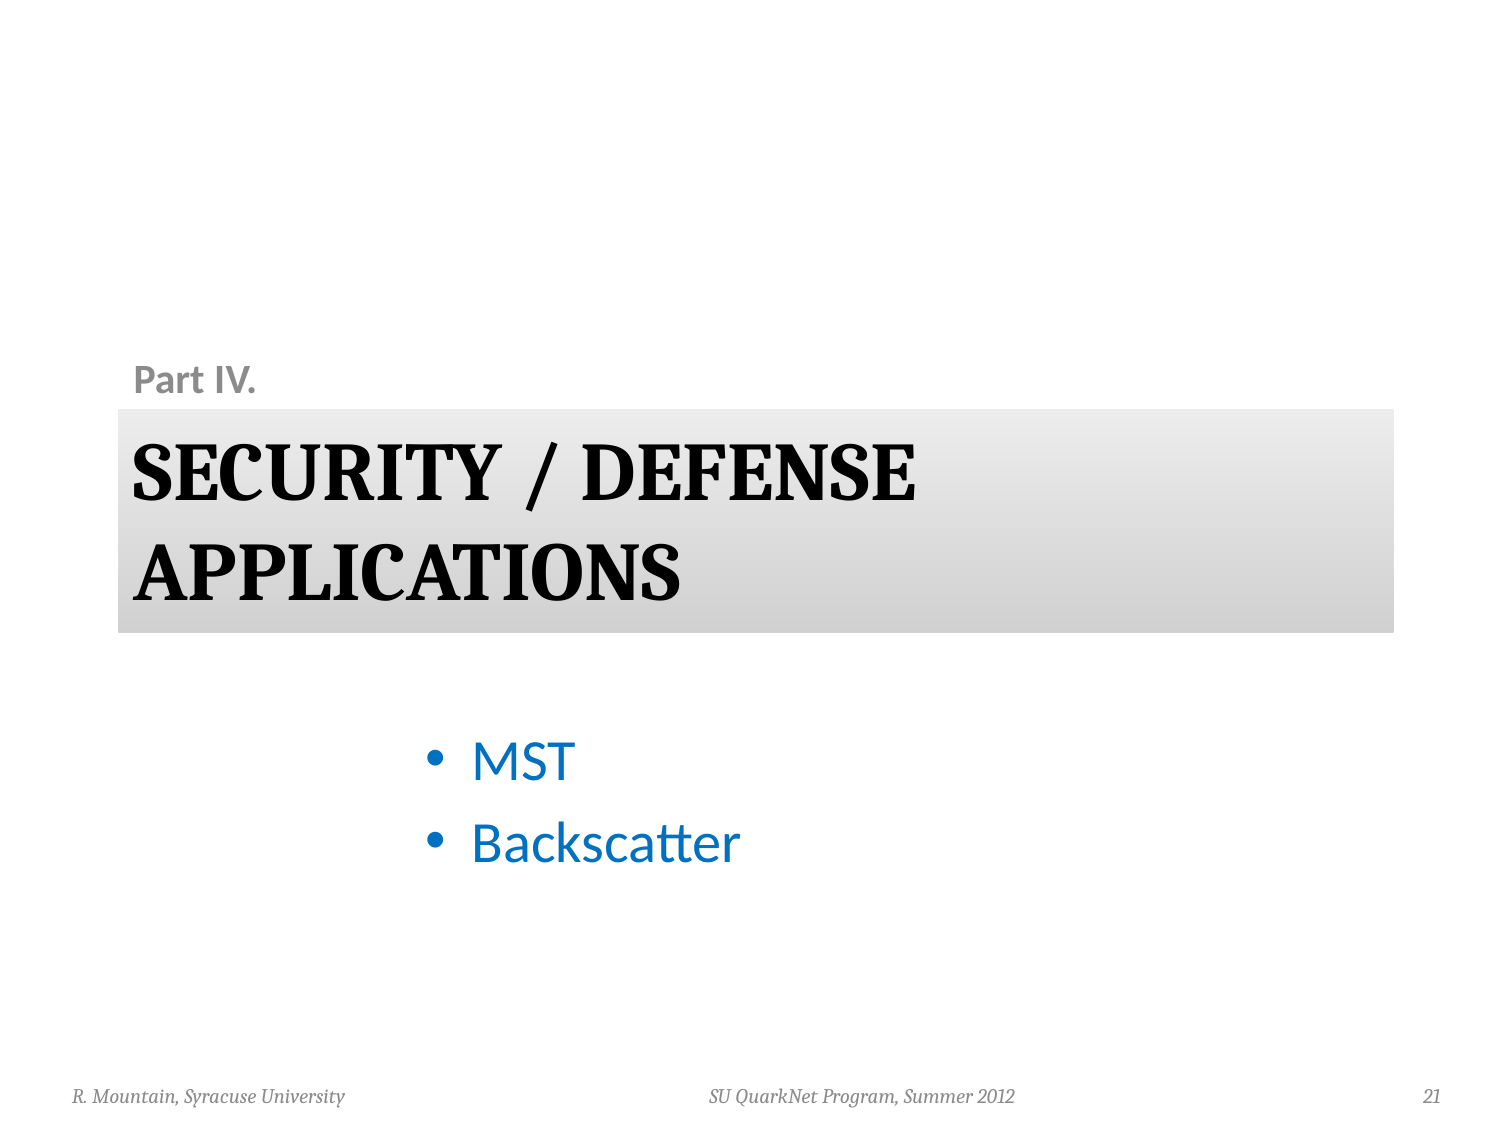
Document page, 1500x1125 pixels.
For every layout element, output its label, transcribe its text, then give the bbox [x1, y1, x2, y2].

title Security / defense applications [118, 410, 1394, 633]
footer SU QuarkNet Program, Summer 2012 [360, 1065, 1364, 1125]
slide_number 21 [1364, 1065, 1500, 1125]
list MST Backscatter [410, 714, 1090, 1020]
list Part IV. [118, 163, 1394, 410]
slide_number R. Mountain, Syracuse University [0, 1065, 360, 1125]
